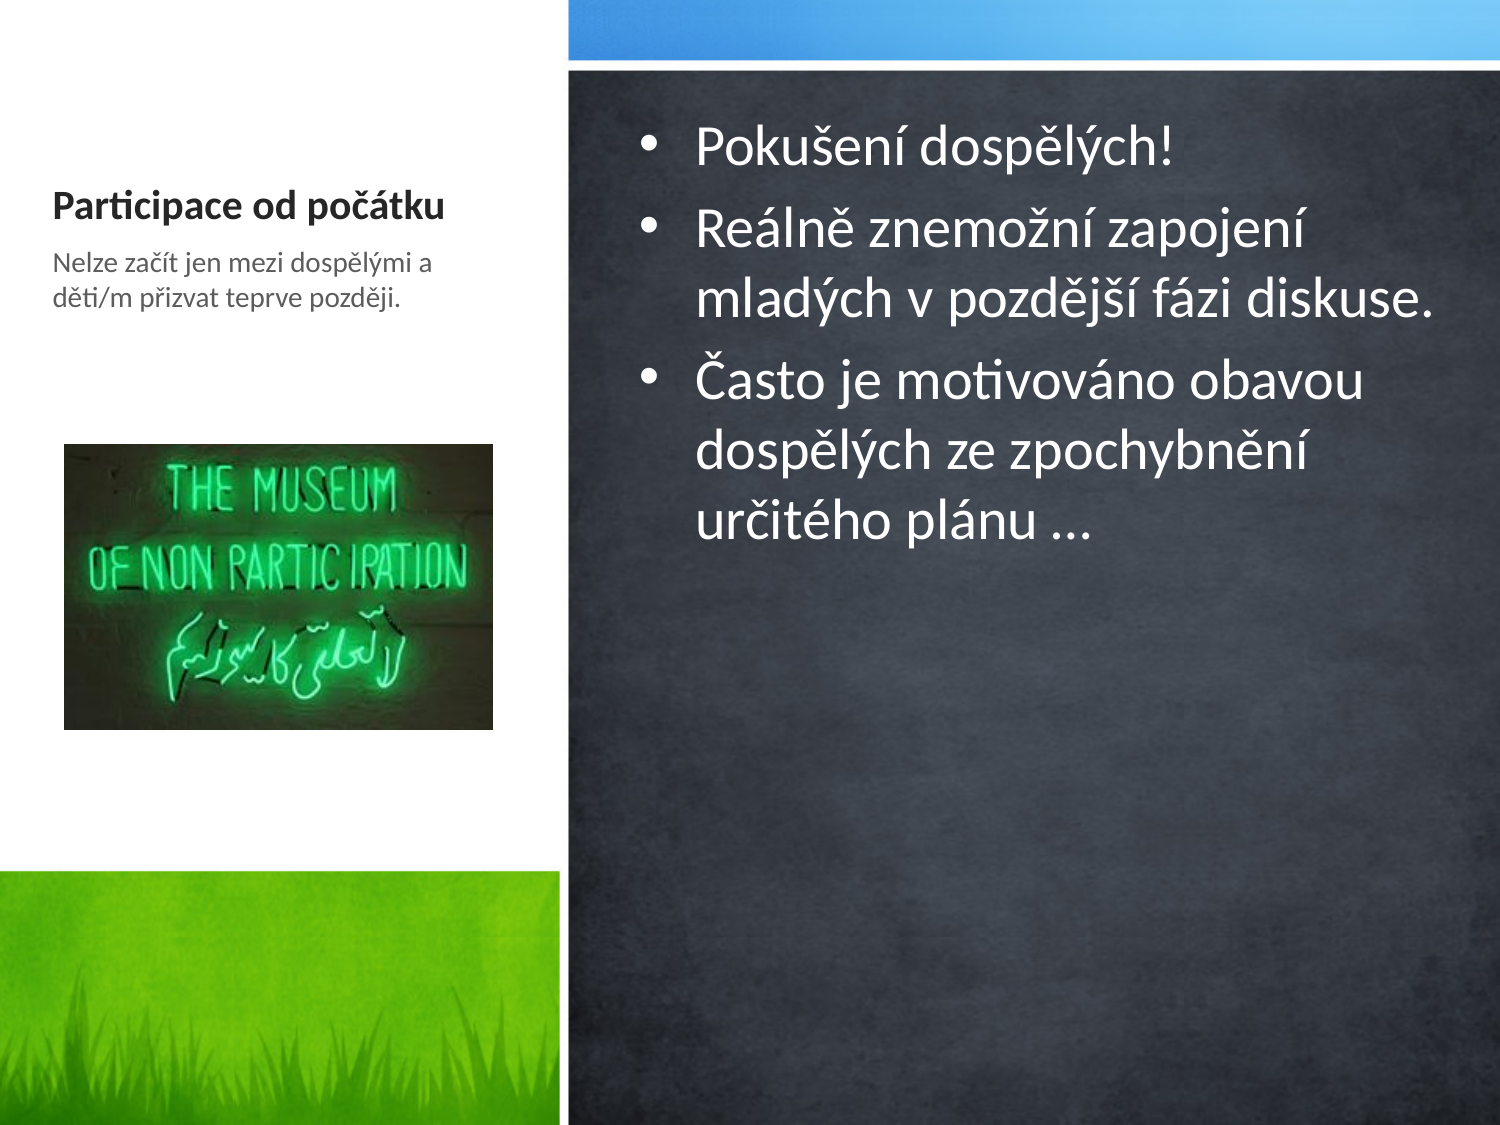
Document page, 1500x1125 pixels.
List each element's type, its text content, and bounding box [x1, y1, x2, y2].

title Participace od počátku [37, 99, 531, 235]
picture [0, 0, 1500, 1125]
list Pokušení dospělých! Reálně znemožní zapojení mladých v pozdější fázi diskuse. Často je motivováno obavou dospělých ze zpochybnění určitého plánu … [623, 99, 1463, 975]
list Nelze začít jen mezi dospělými a děti/m přizvat teprve později. [37, 235, 531, 863]
